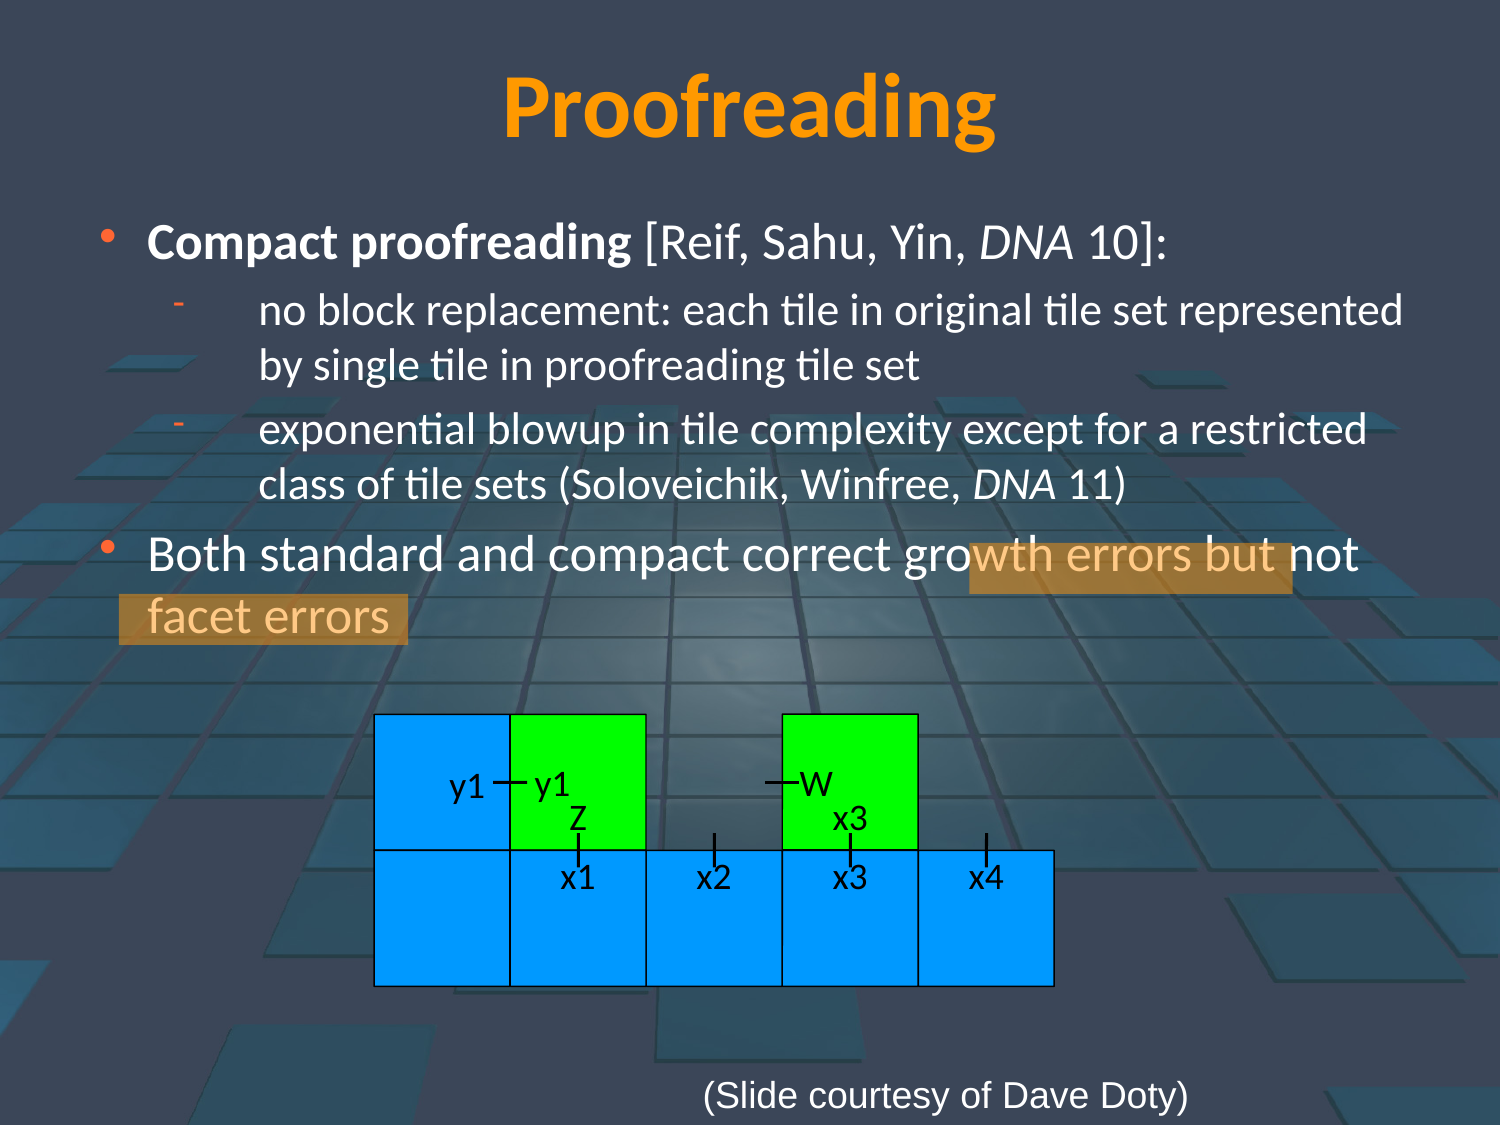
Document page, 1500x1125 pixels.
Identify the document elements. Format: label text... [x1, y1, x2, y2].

list Compact proofreading [Reif, Sahu, Yin, DNA 10]: no block replacement: each tile in original tile set represented by single tile in proofreading tile set exponential blowup in tile complexity except for a restricted class of tile sets (Soloveichik, Winfree, DNA 11) Both standard and compact correct growth errors but not facet errors [67, 203, 1463, 663]
text_box (Slide courtesy of Dave Doty) [678, 1061, 1214, 1118]
picture [0, 0, 1500, 1125]
text_box [969, 542, 1293, 594]
title Proofreading [74, 7, 1425, 196]
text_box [373, 714, 1055, 987]
text_box [118, 593, 409, 645]
